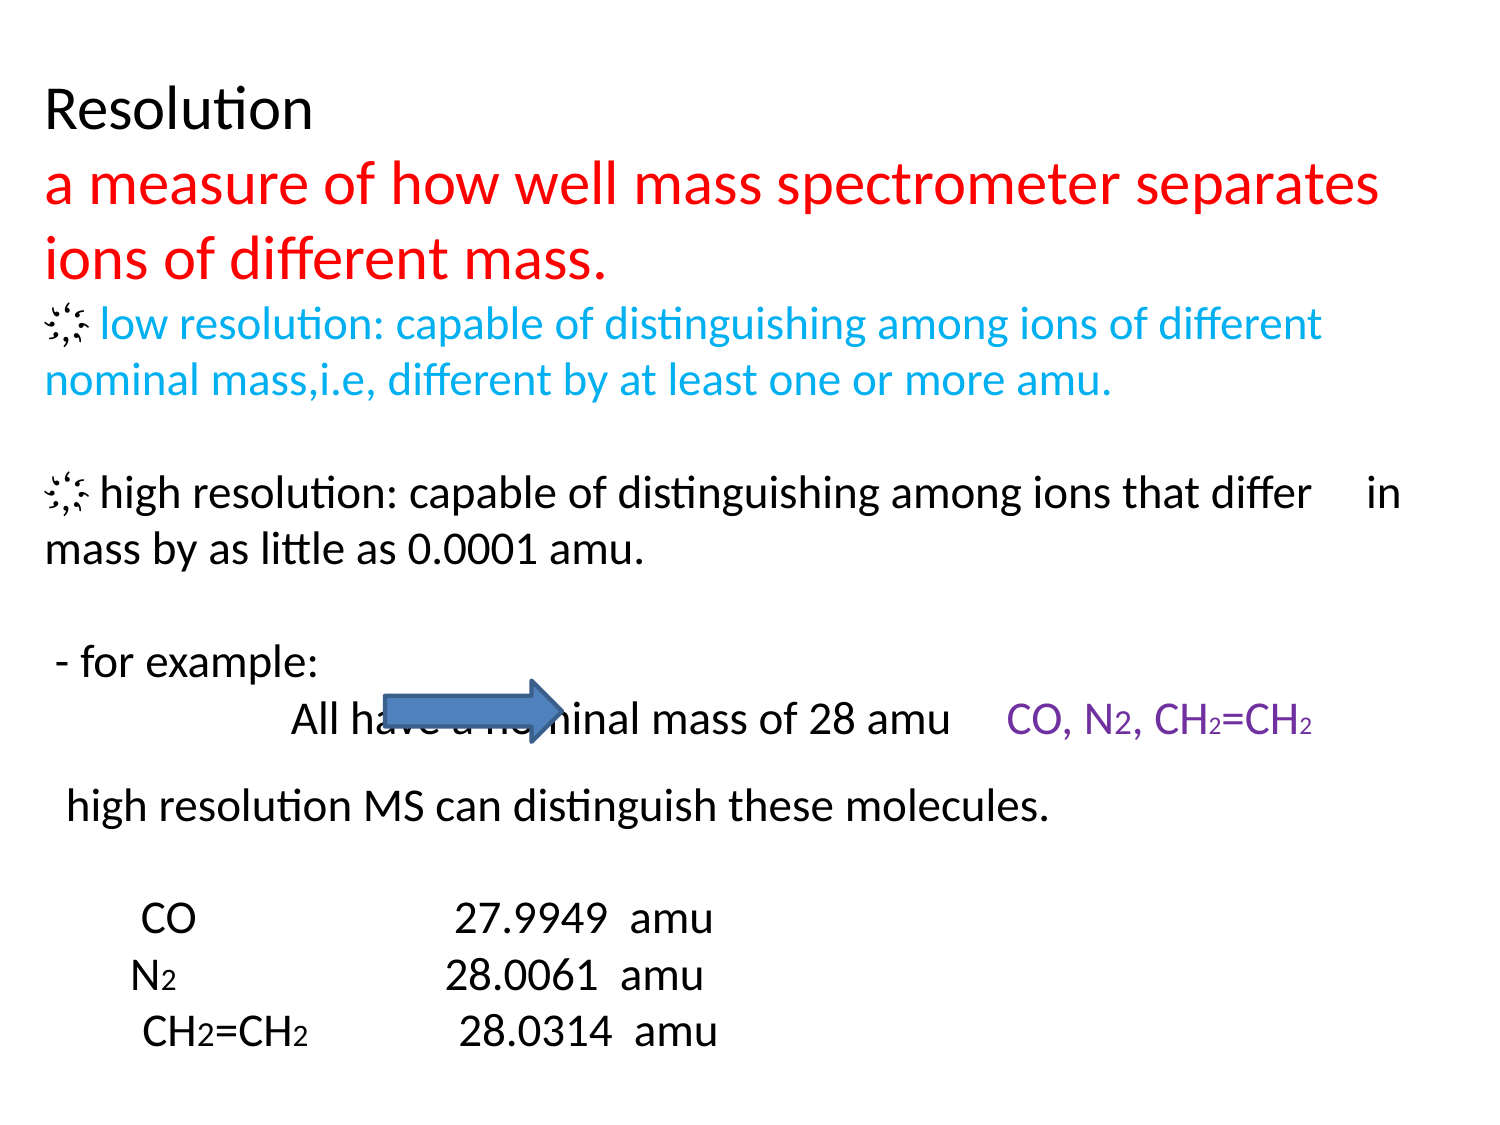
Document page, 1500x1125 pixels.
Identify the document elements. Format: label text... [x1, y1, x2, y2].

text_box [382, 678, 565, 744]
title Resolution a measure of how well mass spectrometer separates ions of different mass. ҉ low resolution: capable of distinguishing among ions of different nominal mass,i.e, different by at least one or more amu. ҉ high resolution: capable of distinguishing among ions that differ in mass by as little as 0.0001 amu. - for example: All have a nominal mass of 28 amu CO, N2, CH2=CH2 high resolution MS can distinguish these molecules. CO 27.9949 amu N2 28.0061 amu CH2=CH2 28.0314 amu [29, 54, 1471, 1069]
